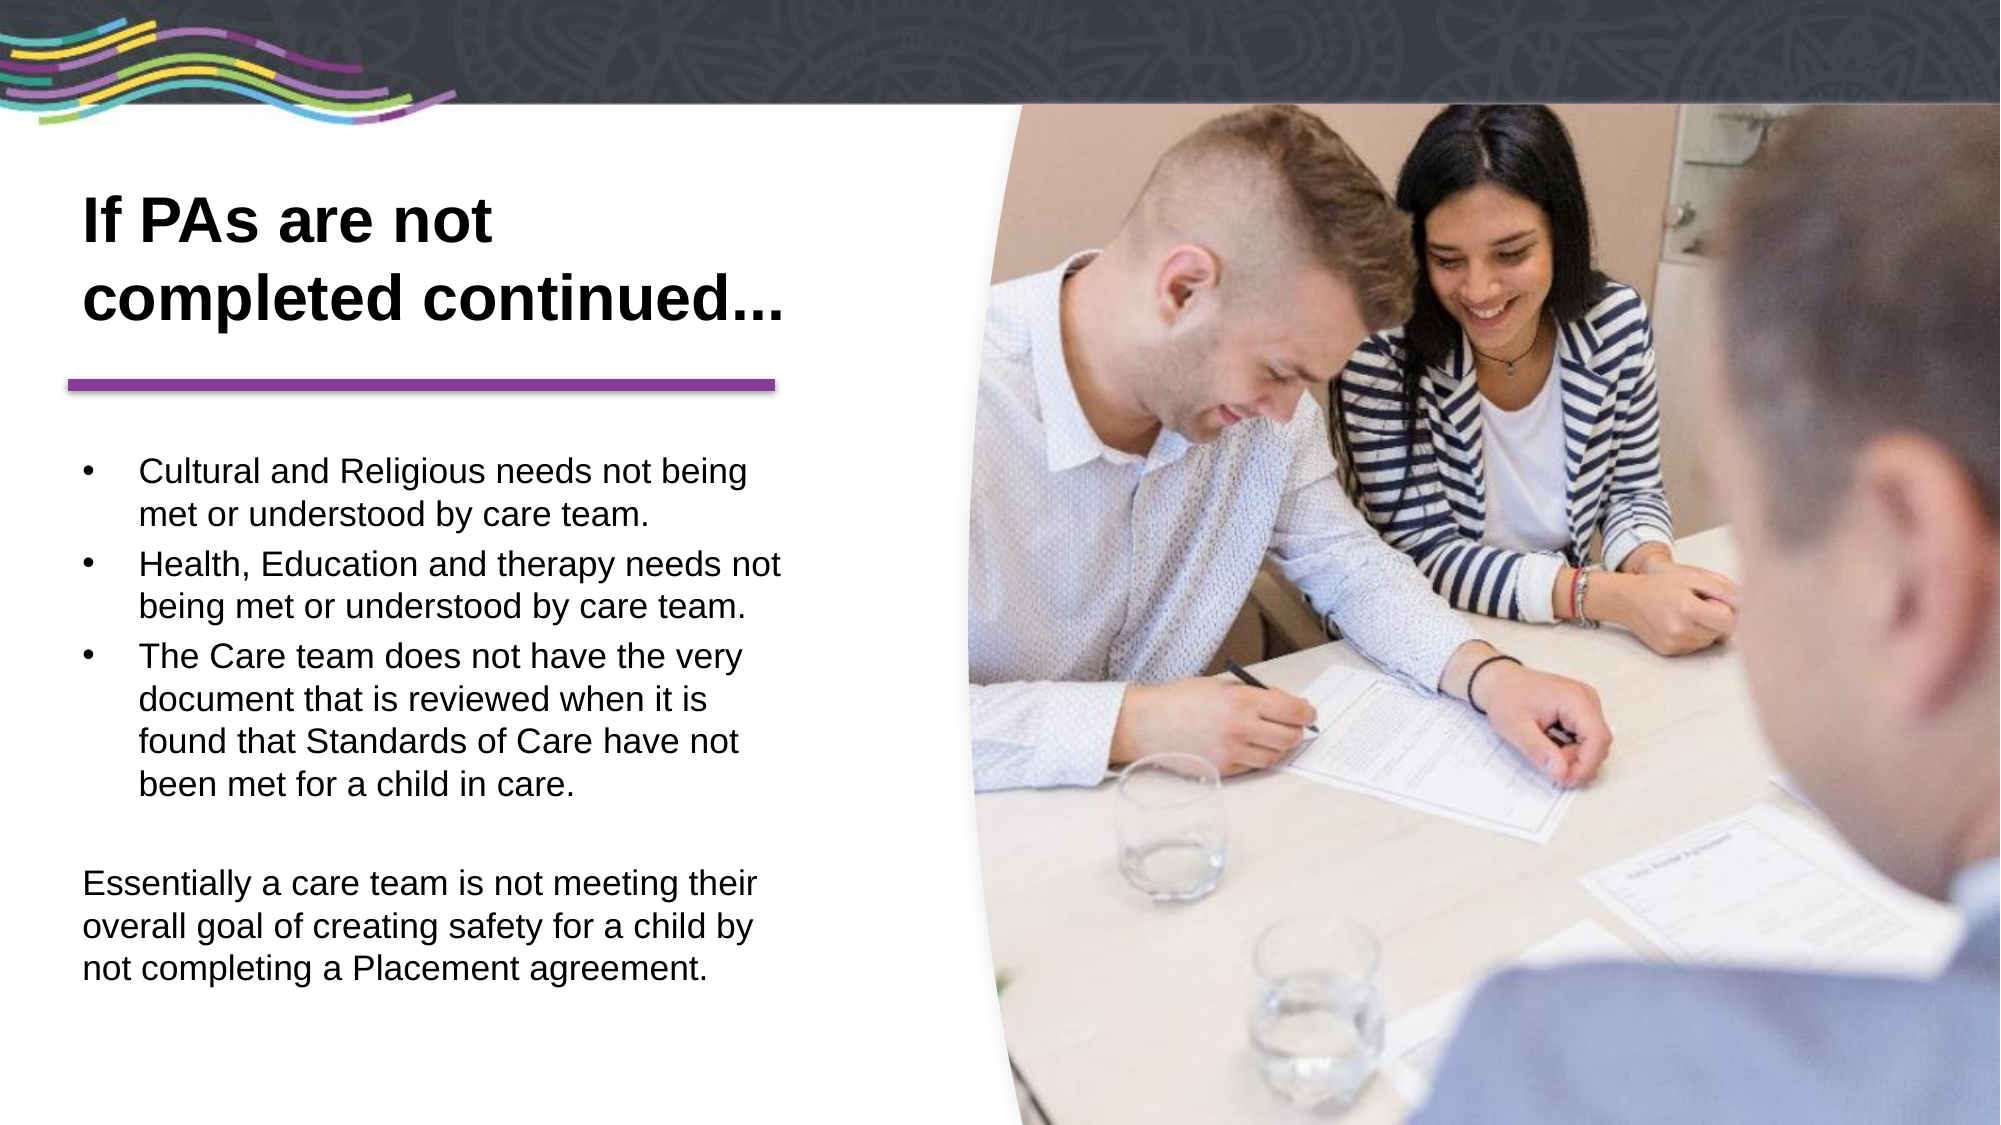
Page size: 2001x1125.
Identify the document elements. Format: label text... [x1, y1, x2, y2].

text_box If PAs are not completed continued... [67, 161, 804, 341]
picture [0, 0, 2000, 1125]
text_box Cultural and Religious needs not being met or understood by care team. Health, Education and therapy needs not being met or understood by care team. The Care team does not have the very document that is reviewed when it is found that Standards of Care have not been met for a child in care. Essentially a care team is not meeting their overall goal of creating safety for a child by not completing a Placement agreement. [67, 441, 806, 1029]
